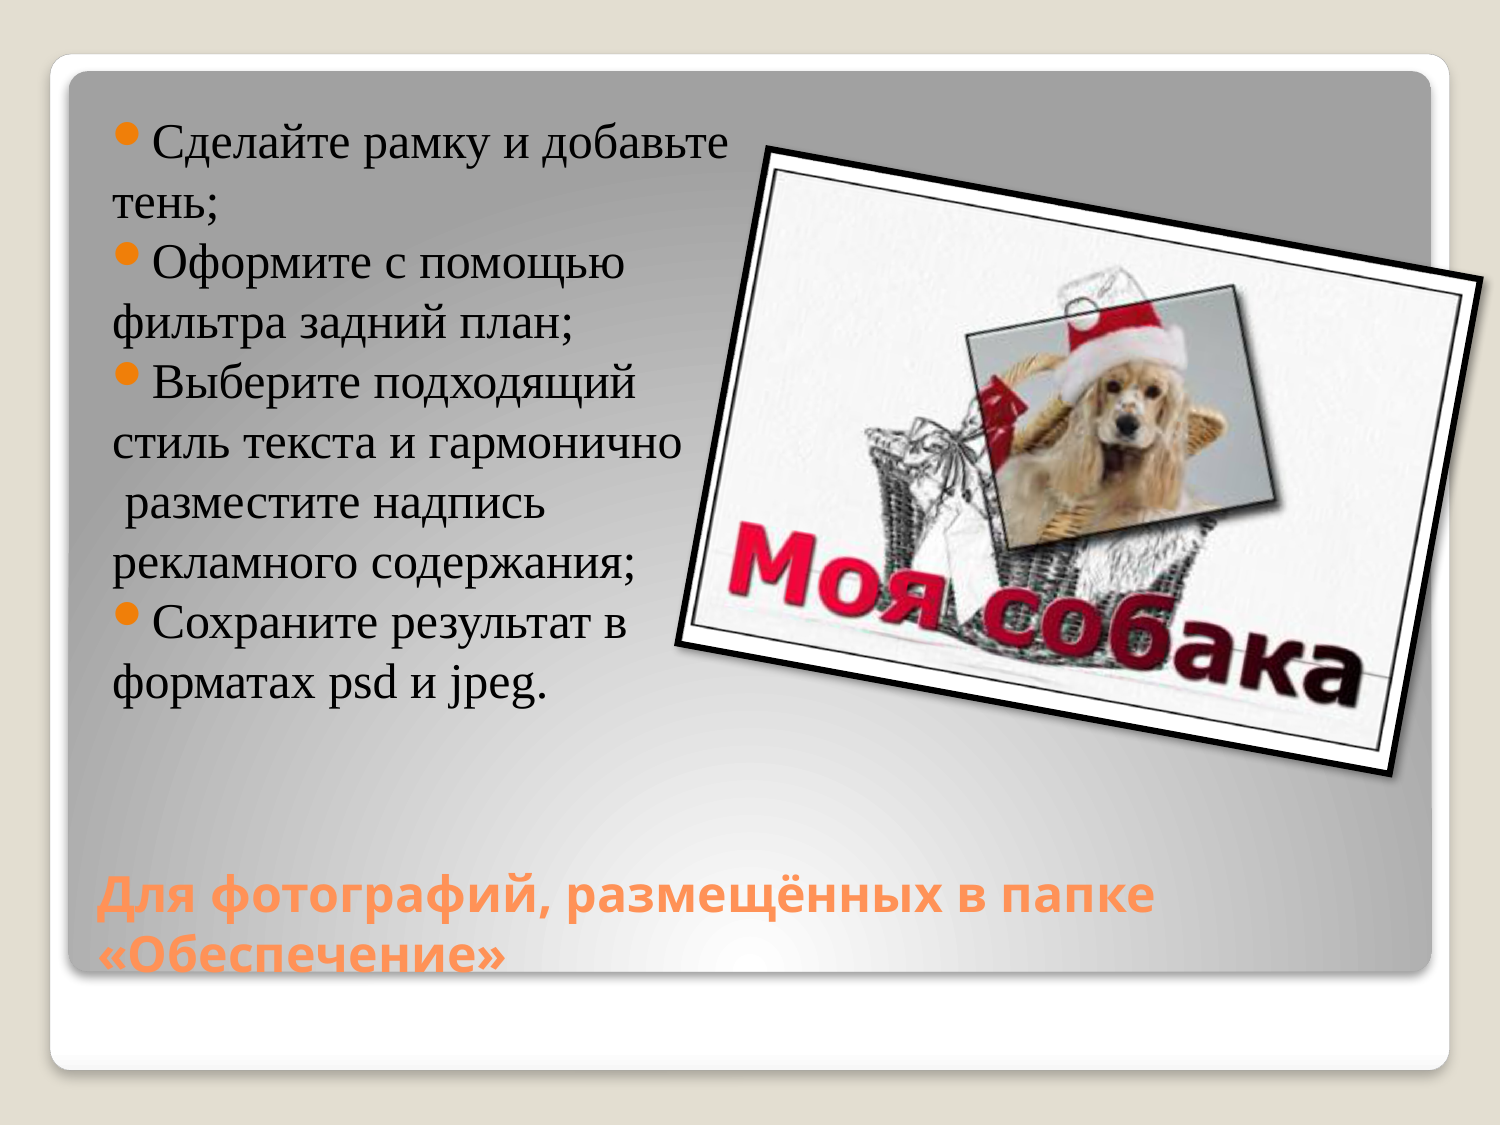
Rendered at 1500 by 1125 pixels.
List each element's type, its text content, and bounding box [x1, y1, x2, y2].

picture [683, 154, 1476, 770]
list Сделайте рамку и добавьте тень; Оформите с помощью фильтра задний план; Выберите подходящий стиль текста и гармонично разместите надпись рекламного содержания; Сохраните результат в форматах psd и jpeg. [82, 93, 750, 898]
title Для фотографий, размещённых в папке «Обеспечение» [82, 817, 1425, 991]
